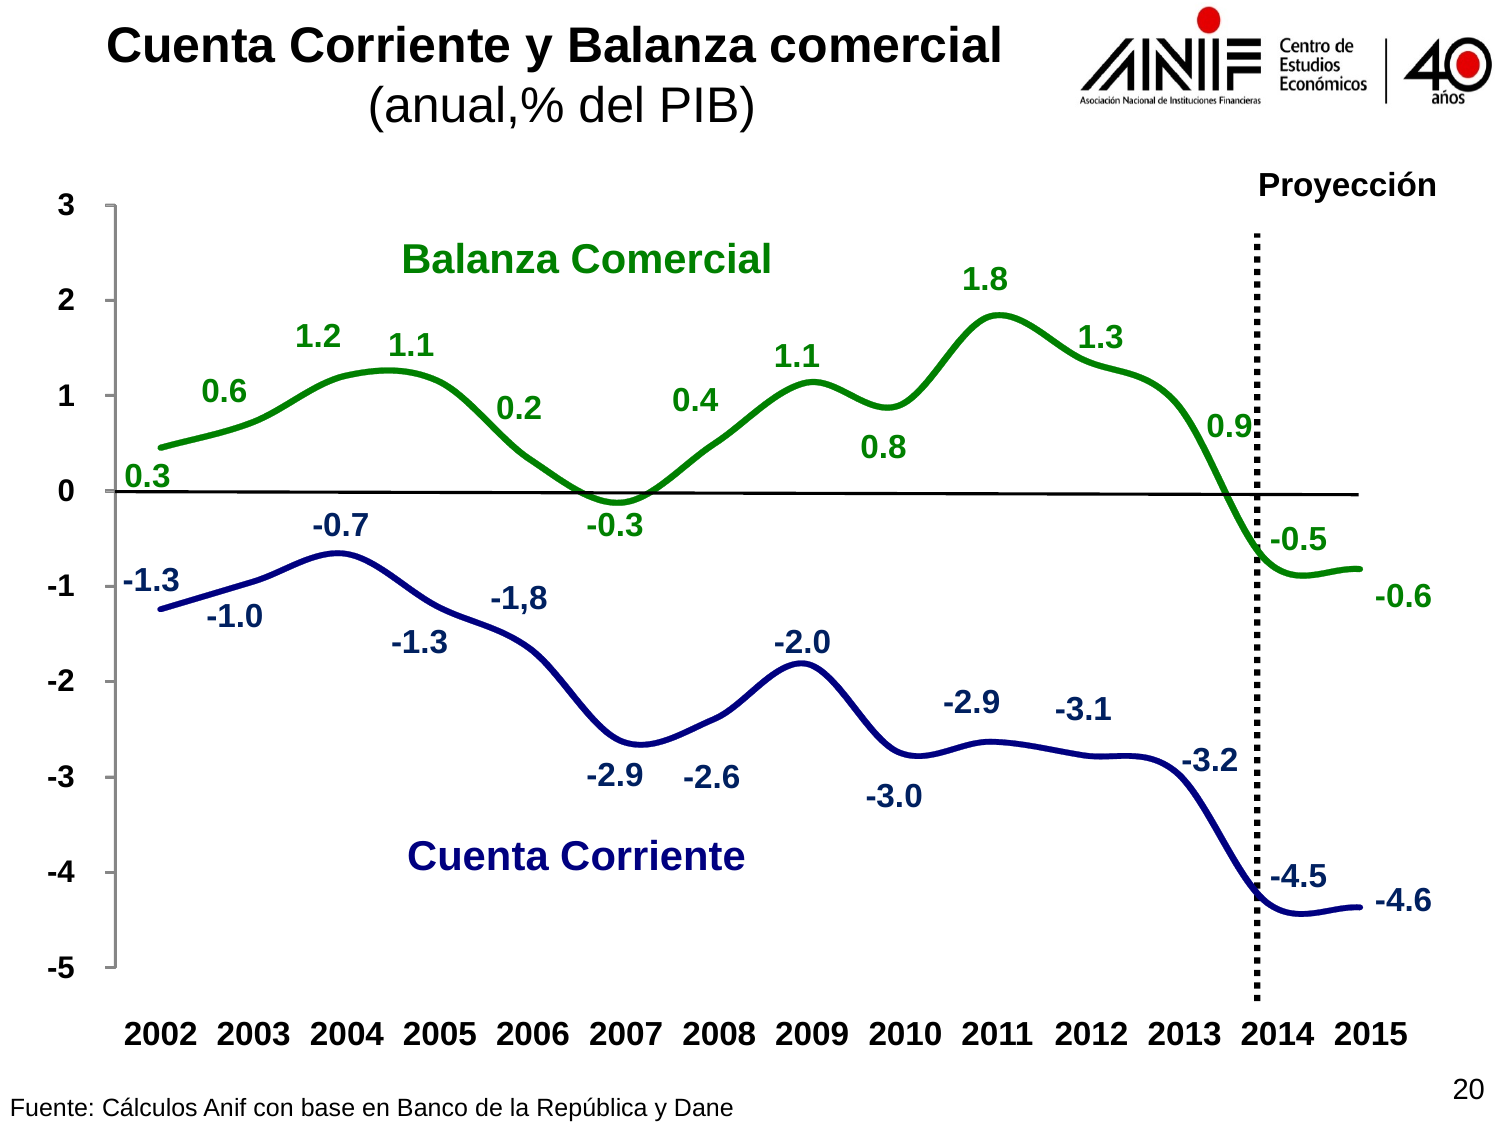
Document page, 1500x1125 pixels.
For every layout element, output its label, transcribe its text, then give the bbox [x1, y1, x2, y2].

text_box 2010 [868, 1012, 943, 1053]
text_box Cuenta Corriente y Balanza comercial (anual,% del PIB) [106, 12, 1018, 133]
text_box 2004 [309, 1012, 385, 1053]
text_box 2014 [1240, 1012, 1315, 1053]
slide_number 20 [1399, 1062, 1500, 1125]
text_box 2009 [775, 1012, 850, 1053]
text_box 2011 [961, 1012, 1034, 1053]
text_box 2002 [123, 1012, 198, 1053]
picture [1070, 2, 1500, 112]
text_box -4.6 [1374, 878, 1433, 919]
text_box 2006 [496, 1012, 571, 1053]
text_box 2015 [1333, 1012, 1409, 1053]
text_box 2012 [1054, 1012, 1129, 1053]
text_box Proyección [1243, 155, 1474, 211]
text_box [46, 183, 1364, 985]
text_box 2008 [682, 1012, 757, 1053]
text_box -0.6 [1374, 574, 1433, 615]
text_box 2003 [216, 1012, 291, 1053]
text_box 2007 [589, 1012, 664, 1053]
text_box Fuente: Cálculos Anif con base en Banco de la República y Dane [0, 1084, 758, 1125]
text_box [114, 491, 1359, 495]
text_box 2013 [1147, 1012, 1222, 1053]
text_box 2005 [402, 1012, 478, 1053]
